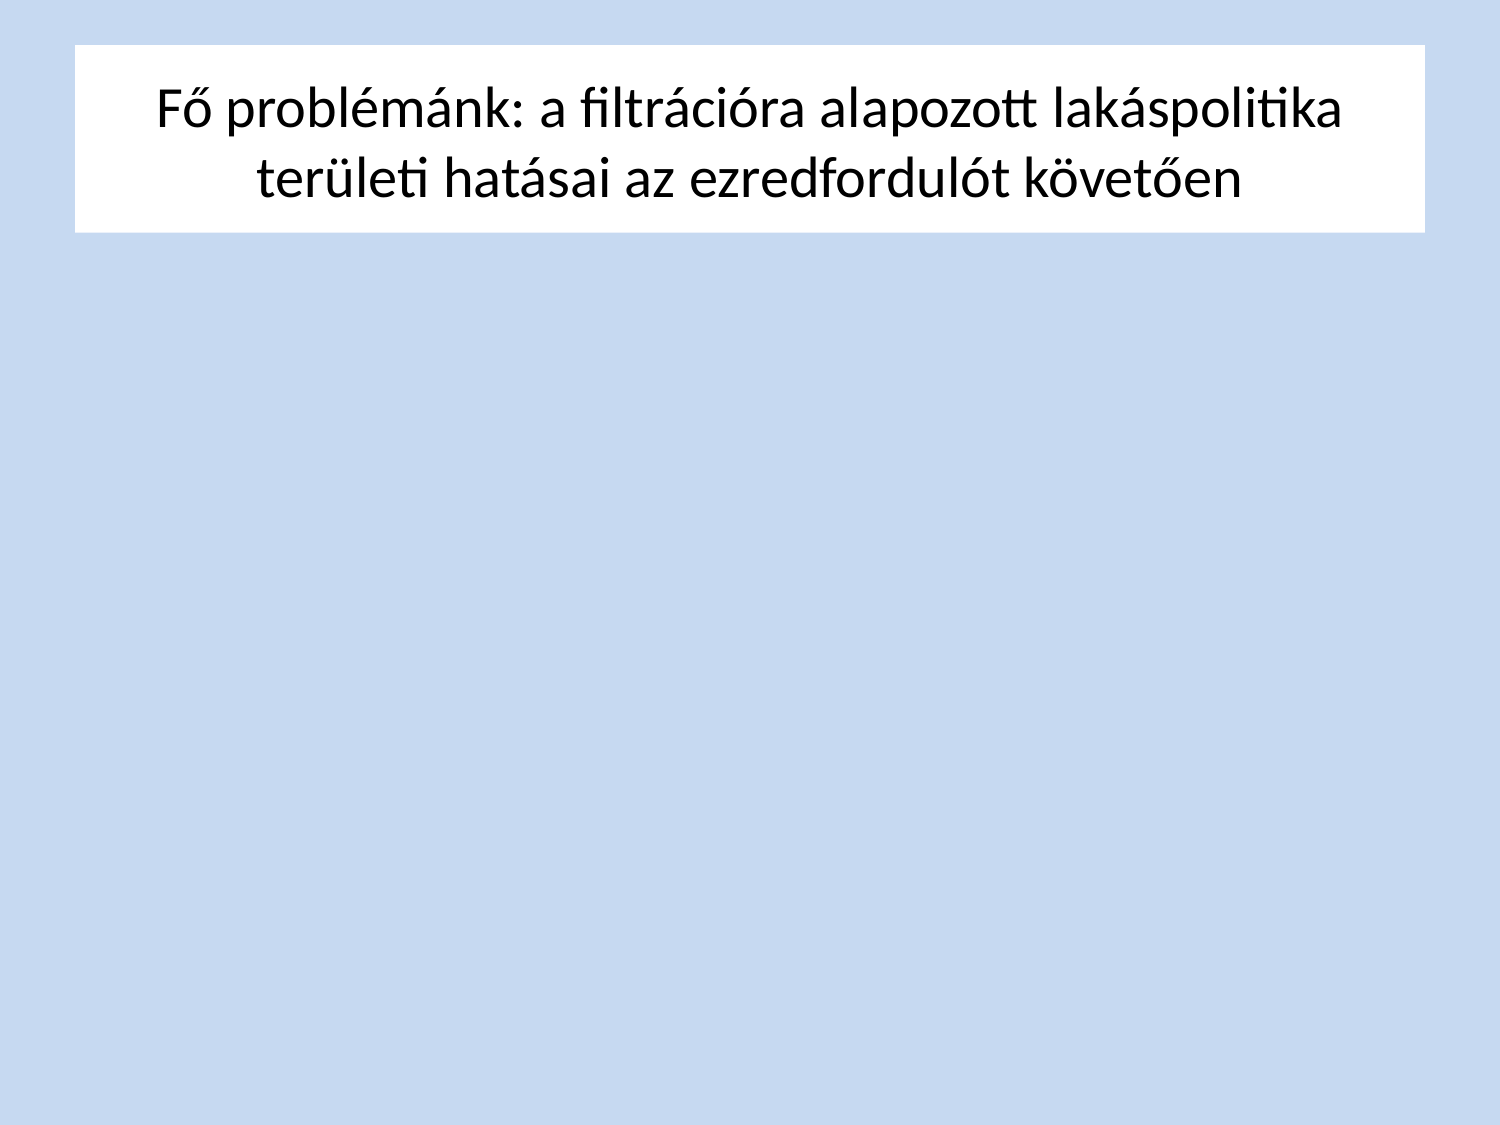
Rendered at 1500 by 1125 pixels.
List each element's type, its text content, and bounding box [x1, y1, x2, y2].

title Fő problémánk: a filtrációra alapozott lakáspolitika területi hatásai az ezredfordulót követően [75, 45, 1425, 233]
